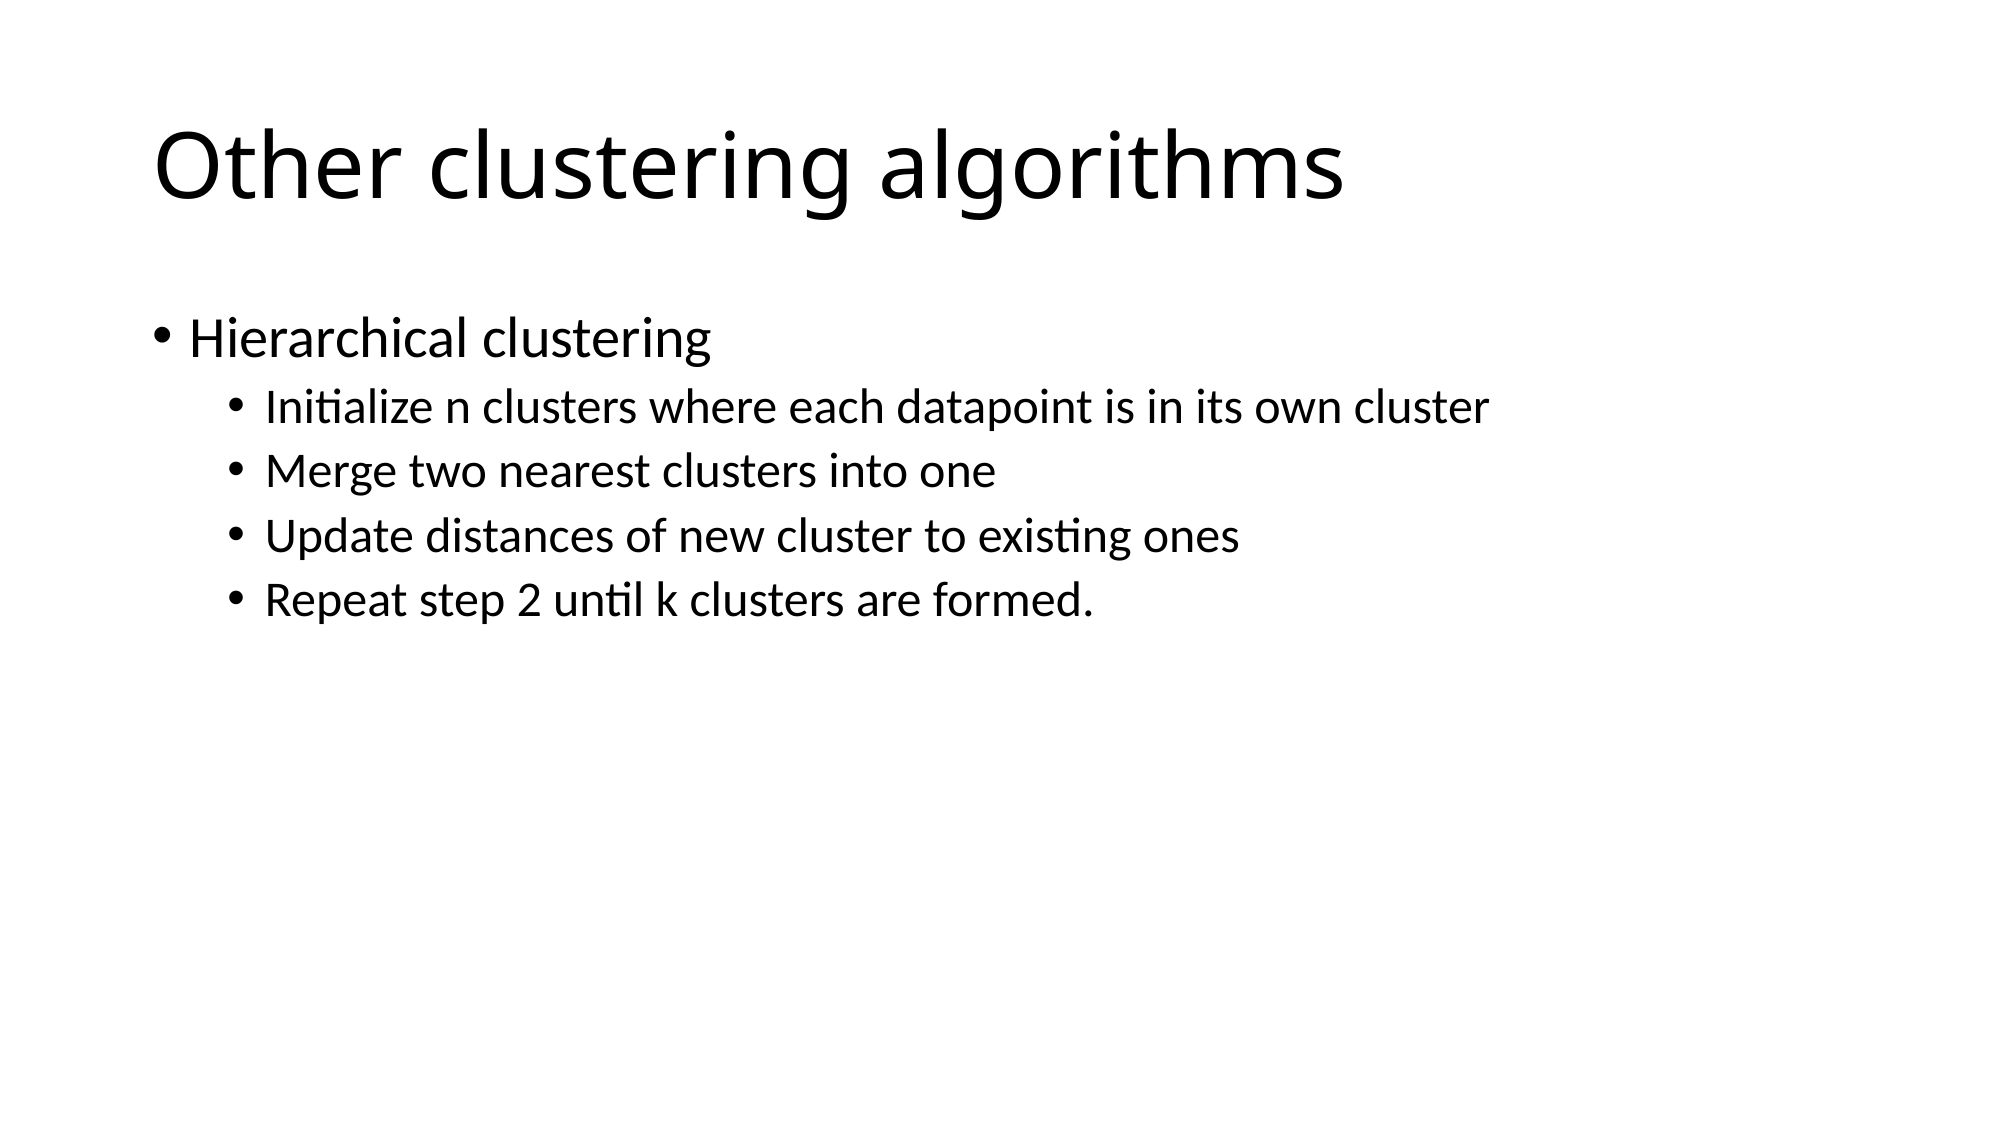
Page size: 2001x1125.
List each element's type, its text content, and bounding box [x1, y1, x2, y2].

list Hierarchical clustering Initialize n clusters where each datapoint is in its own cluster Merge two nearest clusters into one Update distances of new cluster to existing ones Repeat step 2 until k clusters are formed. [137, 299, 1863, 1014]
title Other clustering algorithms [137, 59, 1863, 278]
